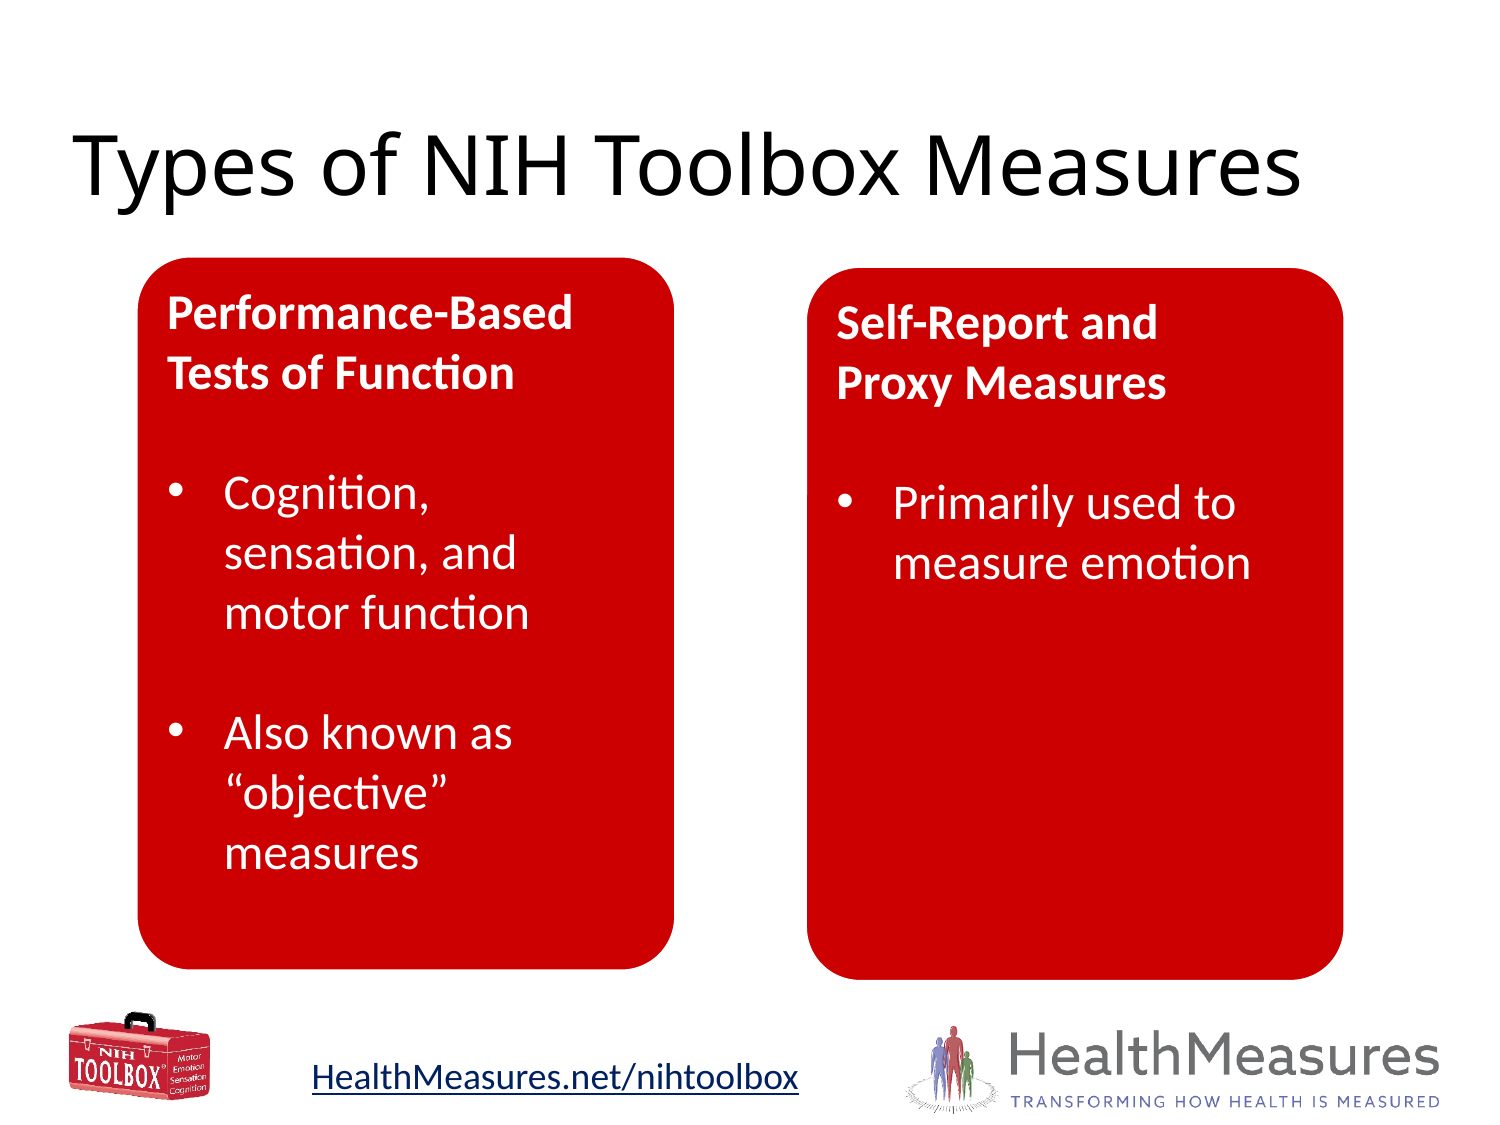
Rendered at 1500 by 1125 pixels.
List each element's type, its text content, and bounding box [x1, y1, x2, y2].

text_box Self-Report and Proxy Measures Primarily used to measure emotion [804, 265, 1346, 982]
title Types of NIH Toolbox Measures [57, 59, 1476, 278]
text_box Performance-Based Tests of Function Cognition, sensation, and motor function Also known as “objective” measures [135, 255, 677, 972]
picture [901, 1018, 1449, 1118]
picture [57, 1003, 219, 1108]
text_box HealthMeasures.net/nihtoolbox [296, 1045, 815, 1105]
